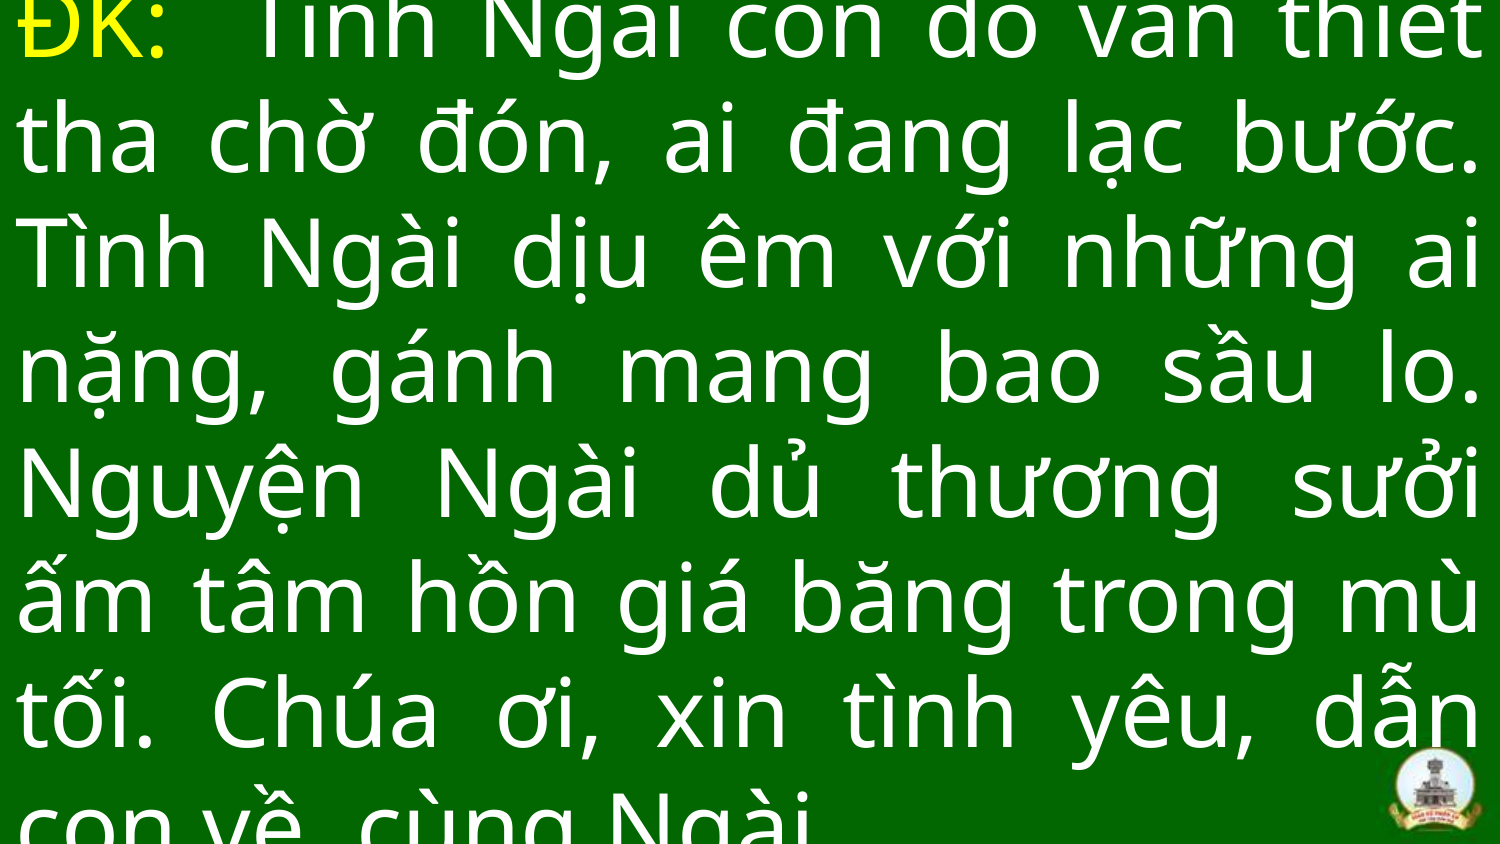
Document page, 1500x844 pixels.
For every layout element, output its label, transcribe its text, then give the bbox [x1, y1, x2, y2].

title ĐK: Tình Ngài còn đó vẫn thiết tha chờ đón, ai đang lạc bước. Tình Ngài dịu êm với những ai nặng, gánh mang bao sầu lo. Nguyện Ngài dủ thương sưởi ấm tâm hồn giá băng trong mù tối. Chúa ơi, xin tình yêu, dẫn con về, cùng Ngài. [0, 0, 1500, 844]
